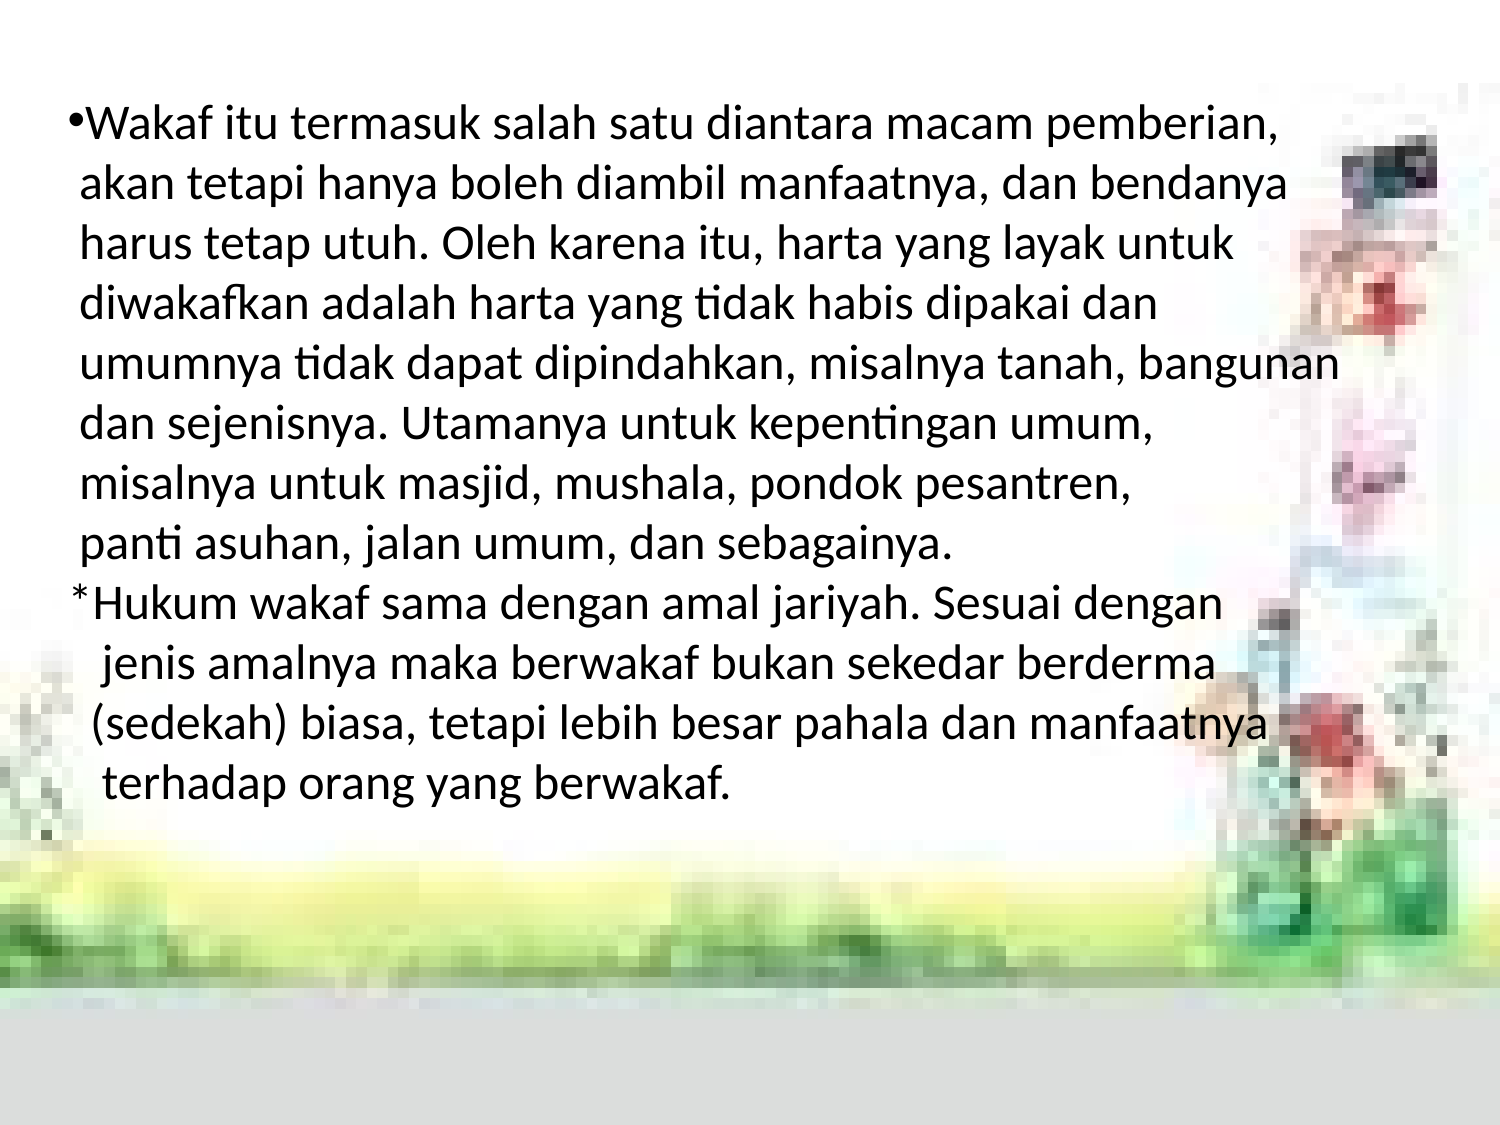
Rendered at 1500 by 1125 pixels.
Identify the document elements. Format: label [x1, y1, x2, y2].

list [0, 0, 1500, 1125]
